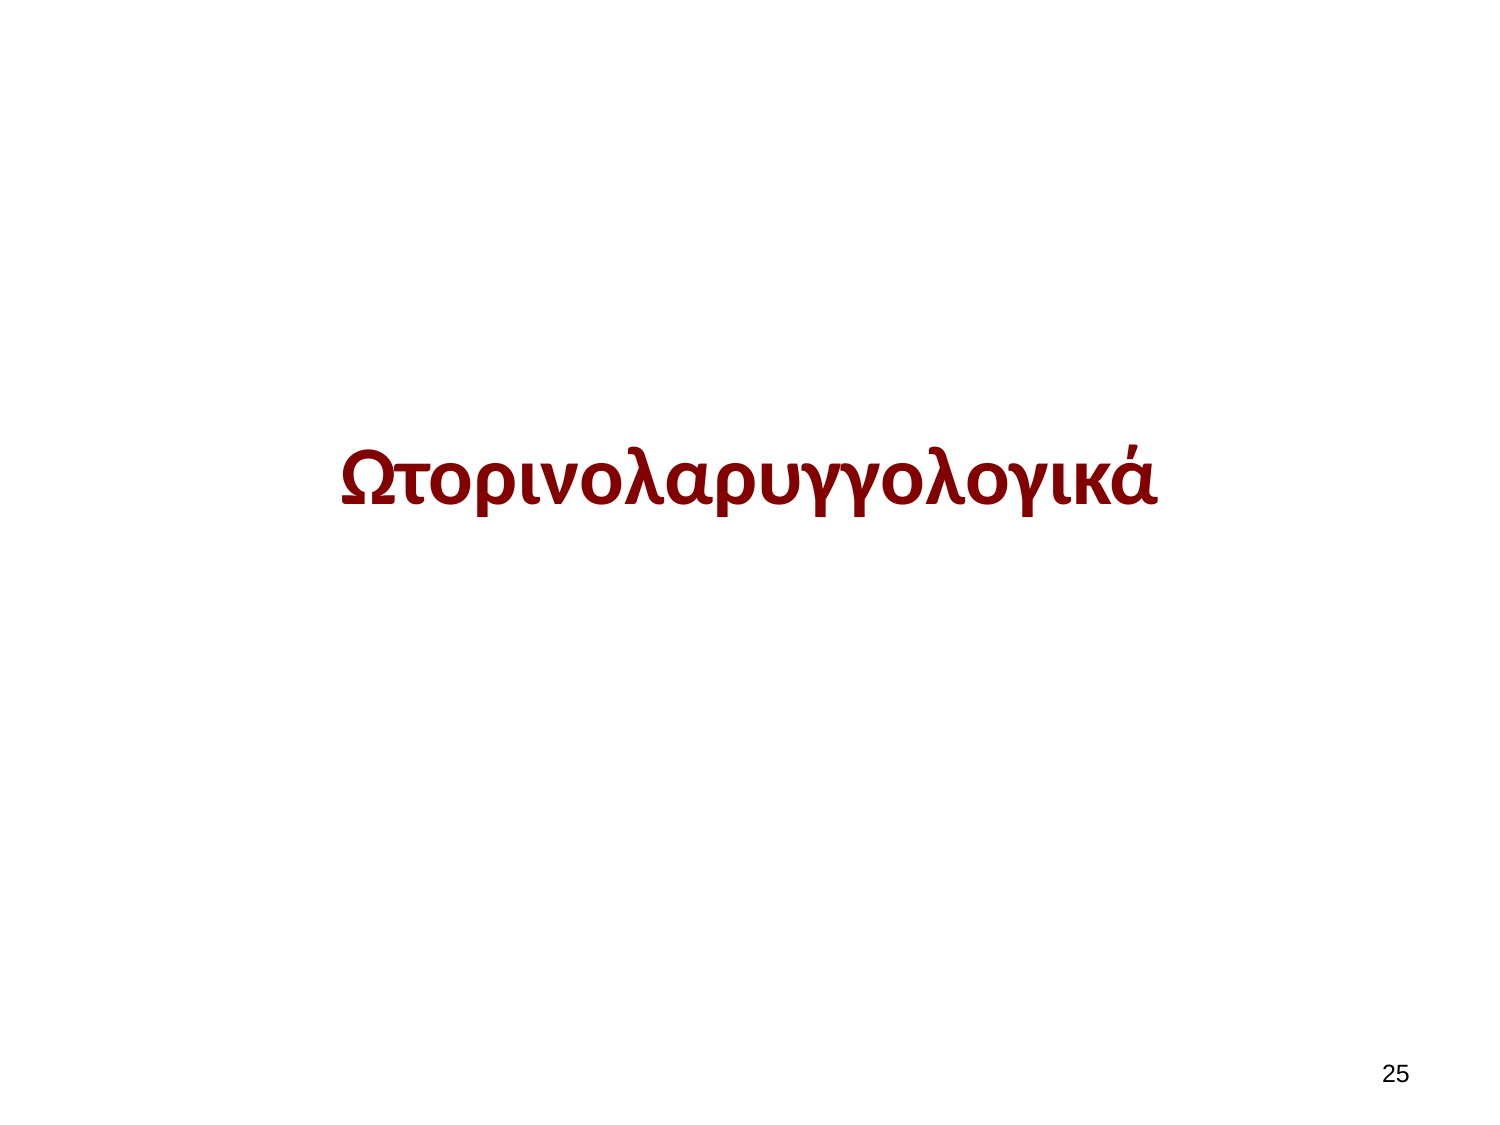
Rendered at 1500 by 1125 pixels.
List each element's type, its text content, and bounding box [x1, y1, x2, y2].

title Ωτορινολαρυγγολογικά [75, 397, 1425, 547]
slide_number 24 [1074, 1042, 1425, 1103]
